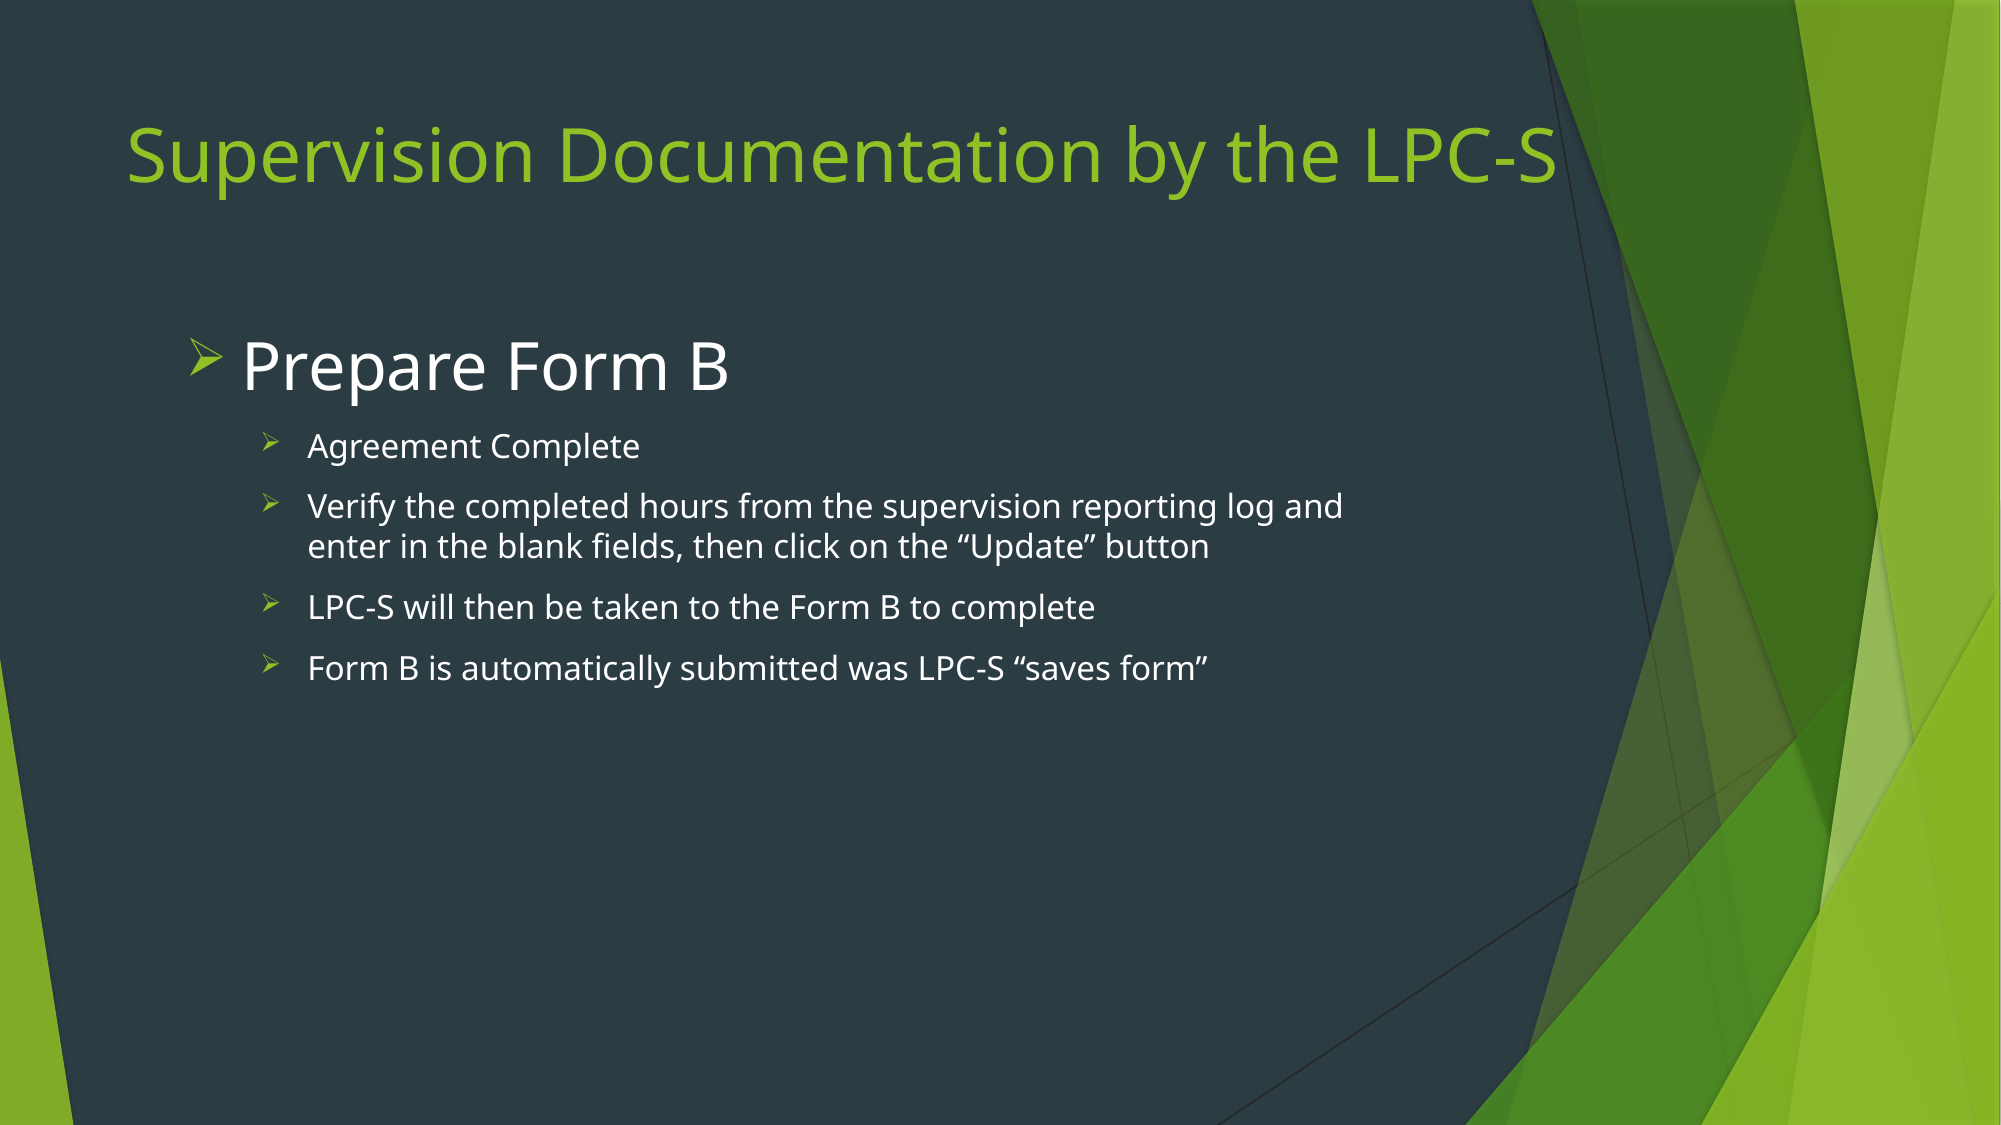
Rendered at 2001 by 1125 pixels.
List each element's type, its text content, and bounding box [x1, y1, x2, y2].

title Supervision Documentation by the LPC-S [111, 99, 1752, 317]
list Prepare Form B Agreement Complete Verify the completed hours from the supervision reporting log and enter in the blank fields, then click on the “Update” button LPC-S will then be taken to the Form B to complete Form B is automatically submitted was LPC-S “saves form” [170, 316, 1370, 954]
